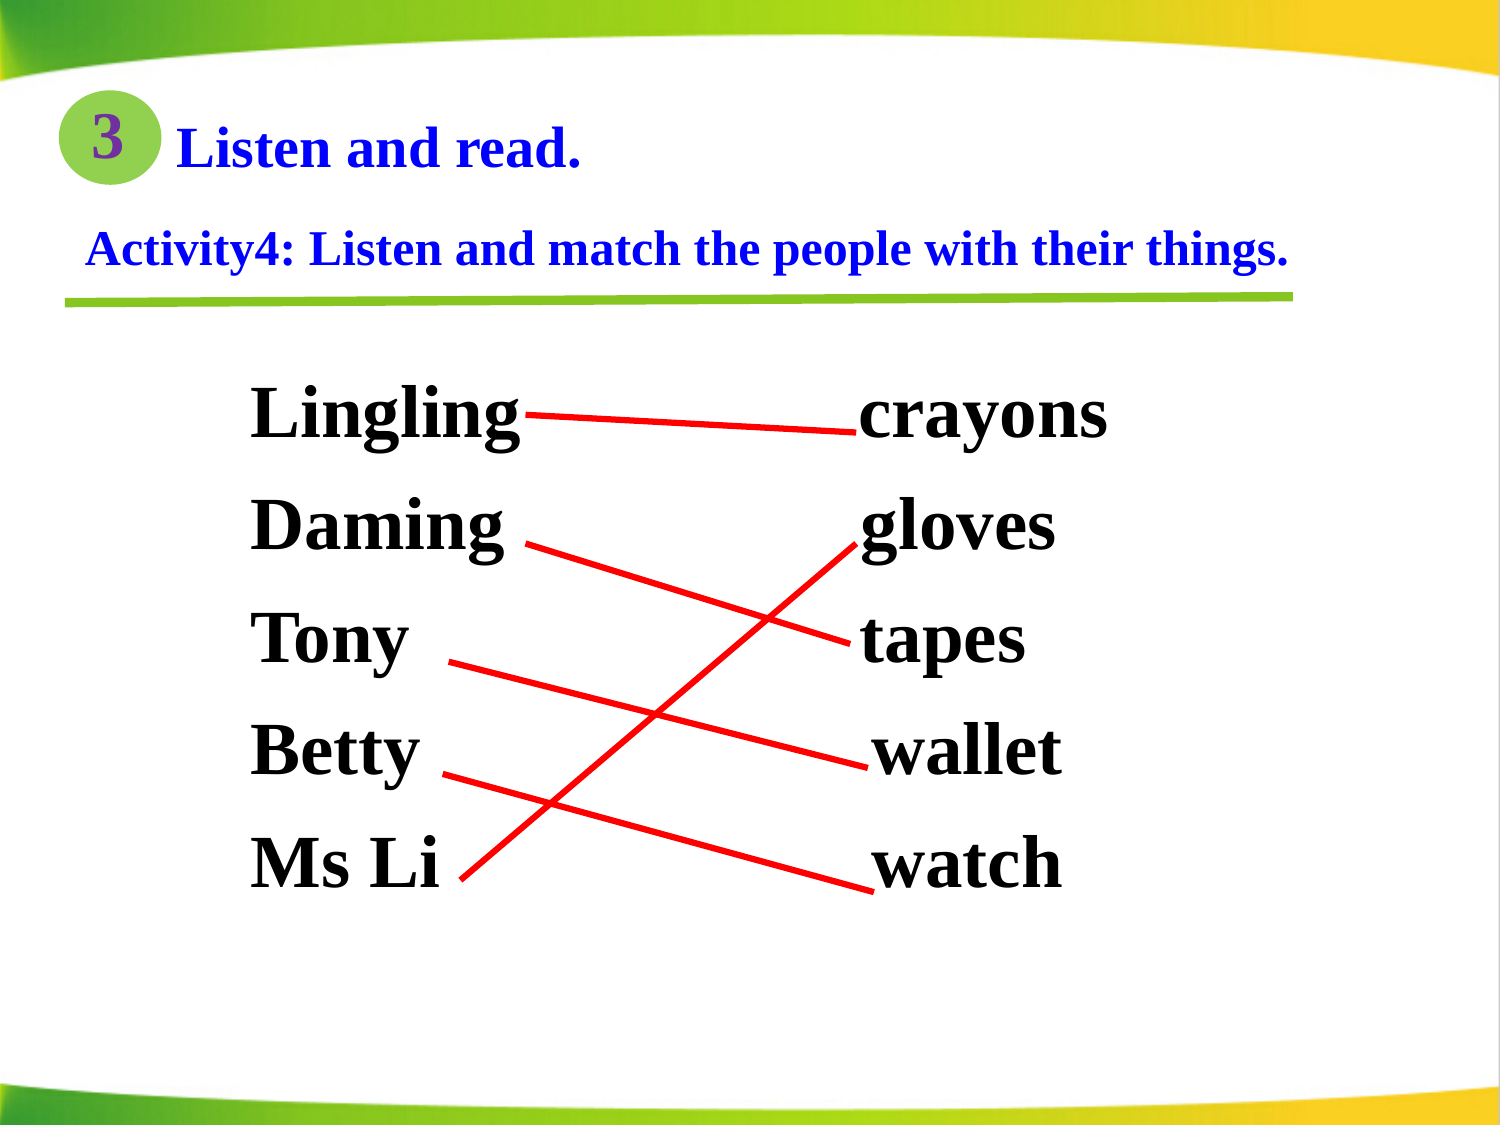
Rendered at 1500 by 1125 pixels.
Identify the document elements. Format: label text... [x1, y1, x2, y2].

text_box Lingling crayons Daming gloves Tony tapes Betty wallet Ms Li watch [235, 354, 1293, 910]
picture [0, 0, 1500, 1125]
text_box Listen and read. [210, 87, 626, 187]
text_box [58, 83, 207, 186]
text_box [64, 296, 1294, 303]
text_box Activity4: Listen and match the people with their things. [70, 208, 1305, 284]
